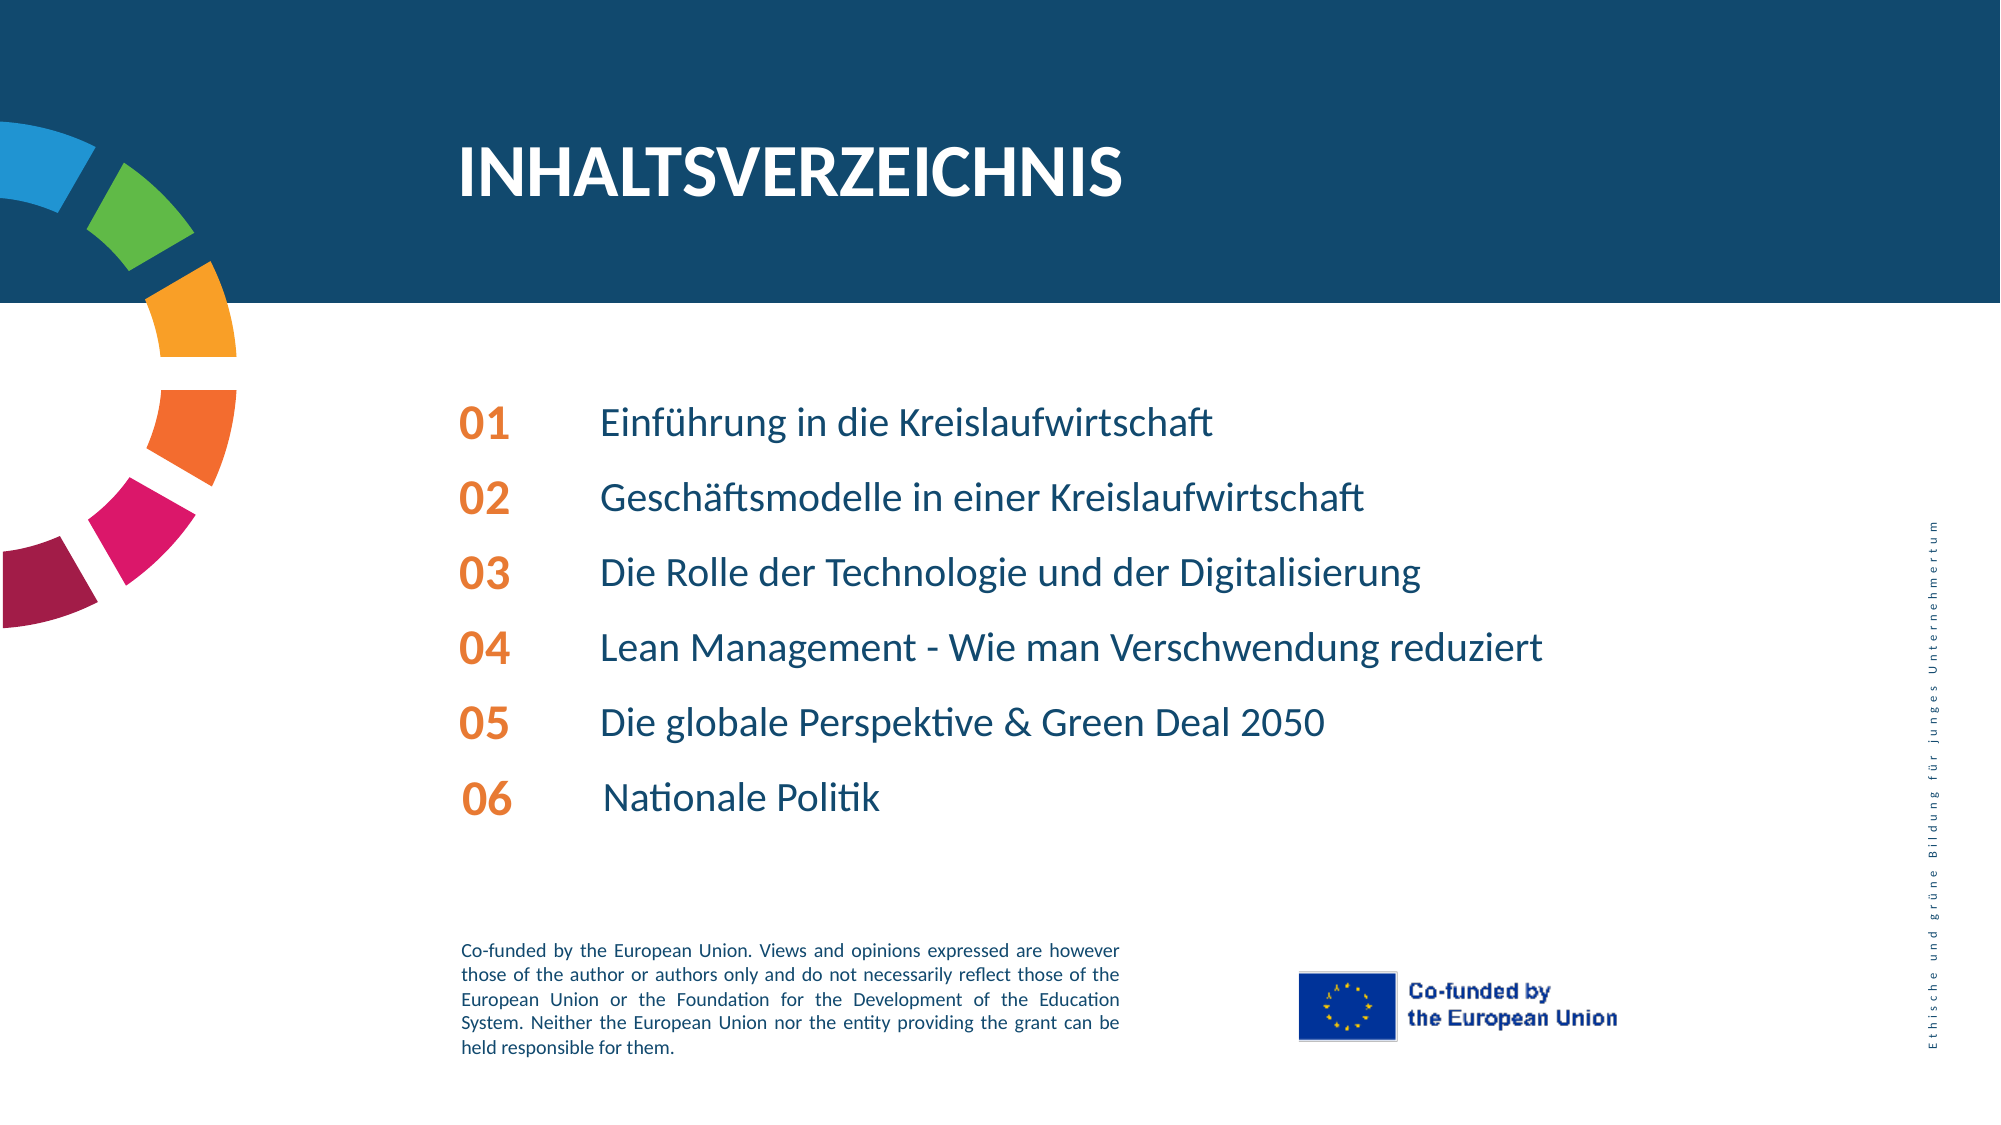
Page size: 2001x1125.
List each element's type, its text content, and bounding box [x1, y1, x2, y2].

picture [1298, 969, 1626, 1045]
list Die Rolle der Technologie und der Digitalisierung [585, 551, 1523, 588]
list 05 [399, 701, 571, 739]
list 03 [399, 551, 571, 588]
list Die globale Perspektive & Green Deal 2050 [585, 701, 1523, 739]
list Nationale Politik [587, 776, 1526, 814]
list INHALTSVERZEICHNIS [442, 134, 1272, 223]
list Einführung in die Kreislaufwirtschaft [585, 400, 1569, 438]
list 02 [399, 476, 571, 513]
list 06 [401, 776, 574, 814]
list 01 [399, 400, 571, 438]
list 04 [399, 626, 571, 664]
list Geschäftsmodelle in einer Kreislaufwirtschaft [585, 476, 1523, 513]
list Lean Management - Wie man Verschwendung reduziert [585, 626, 1645, 663]
